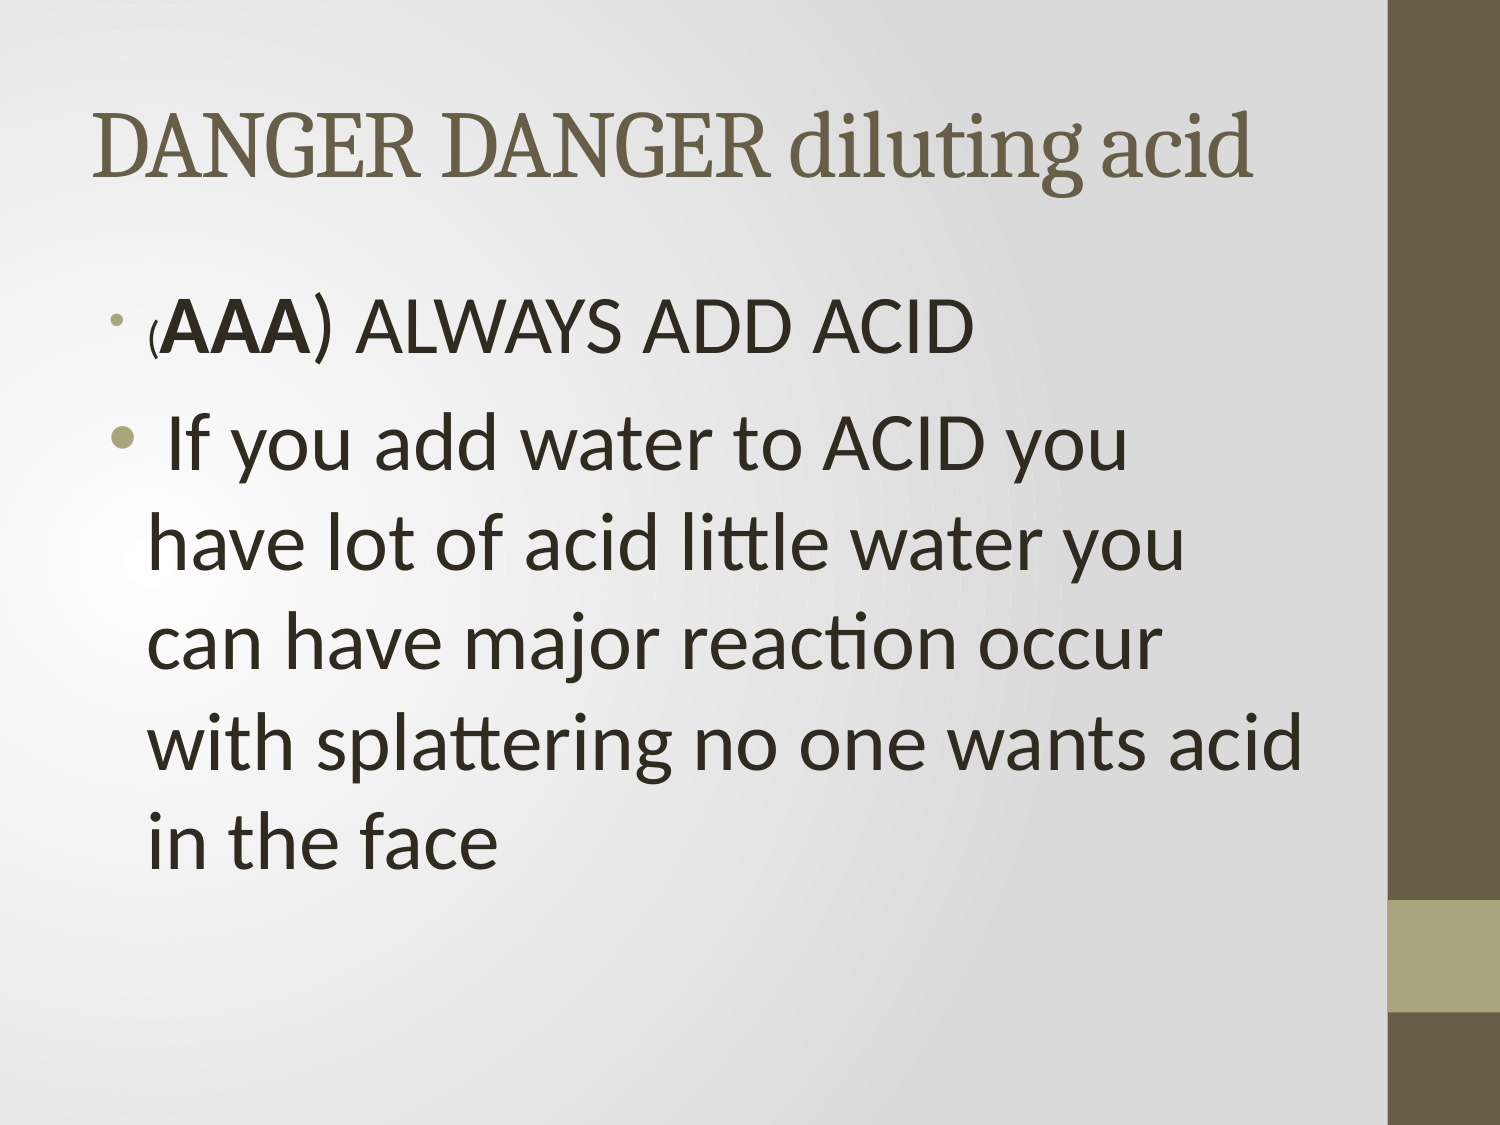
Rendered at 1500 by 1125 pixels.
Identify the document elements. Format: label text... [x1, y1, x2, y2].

title DANGER DANGER diluting acid [75, 45, 1325, 233]
list (AAA) ALWAYS ADD ACID If you add water to ACID you have lot of acid little water you can have major reaction occur with splattering no one wants acid in the face [75, 262, 1325, 1050]
